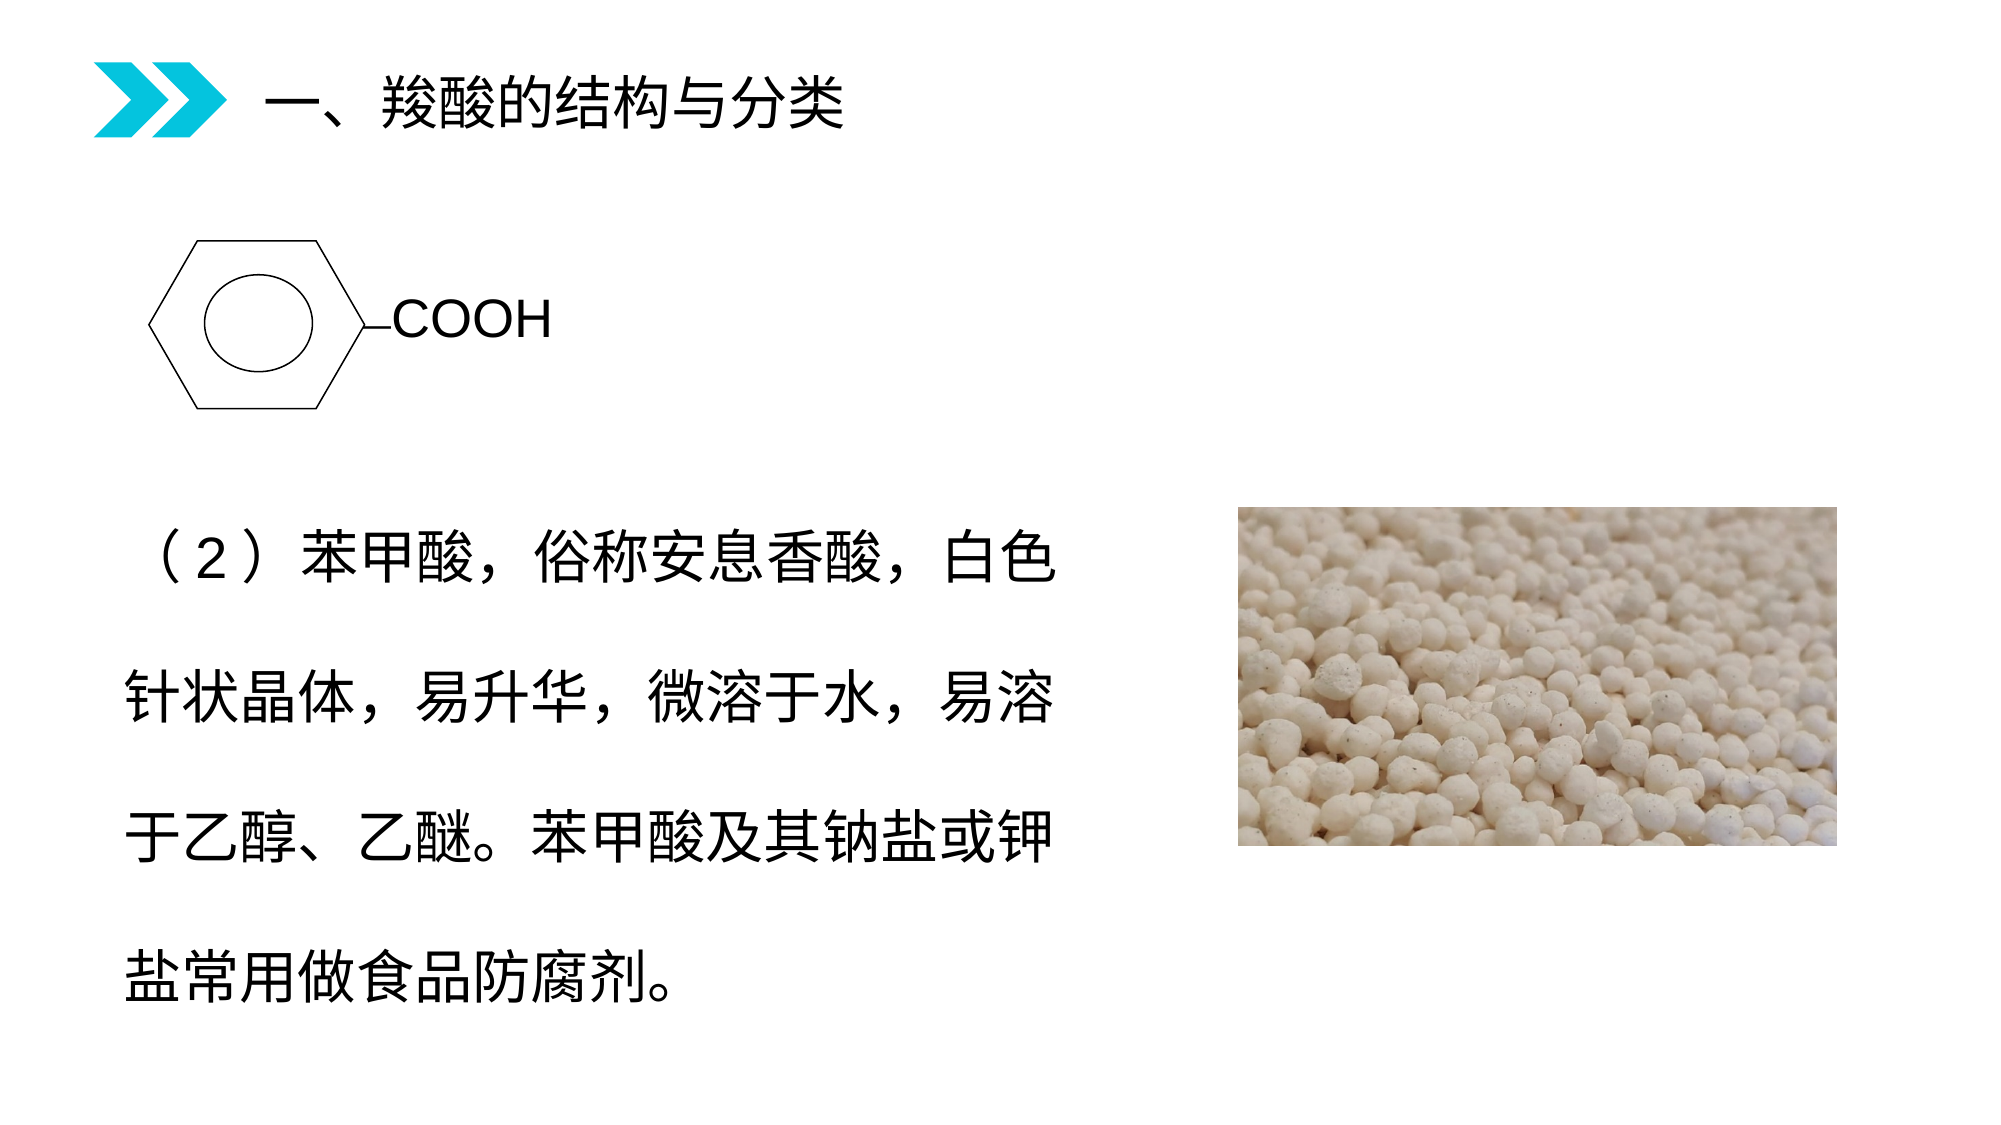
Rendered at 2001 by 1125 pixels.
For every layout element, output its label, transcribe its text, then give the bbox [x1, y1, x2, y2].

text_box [148, 240, 947, 508]
text_box （2）苯甲酸，俗称安息香酸，白色针状晶体，易升华，微溶于水，易溶于乙醇、乙醚。苯甲酸及其钠盐或钾盐常用做食品防腐剂。 [108, 442, 1118, 1018]
picture [1237, 507, 1837, 846]
text_box 一、羧酸的结构与分类 [248, 66, 1088, 137]
